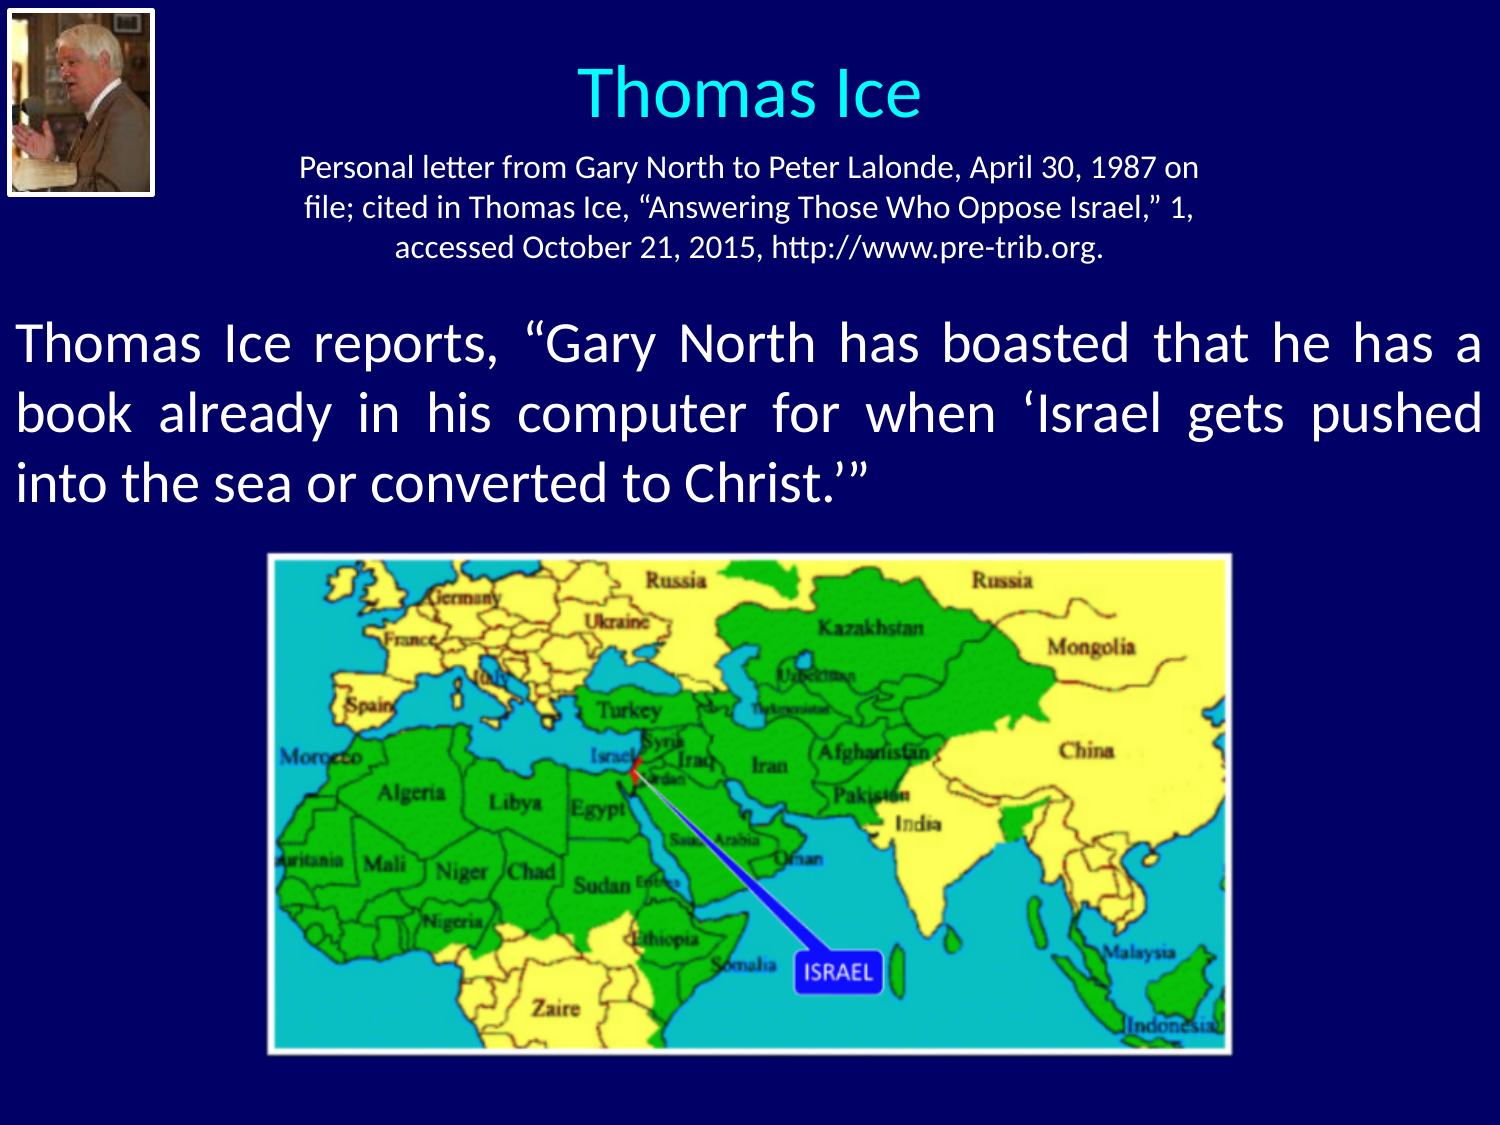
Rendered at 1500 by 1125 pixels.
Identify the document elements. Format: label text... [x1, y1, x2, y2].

picture [11, 12, 151, 193]
list Thomas Ice reports, “Gary North has boasted that he has a book already in his computer for when ‘Israel gets pushed into the sea or converted to Christ.’” [0, 296, 1500, 538]
text_box Thomas Ice Personal letter from Gary North to Peter Lalonde, April 30, 1987 on file; cited in Thomas Ice, “Answering Those Who Oppose Israel,” 1, accessed October 21, 2015, http://www.pre-trib.org. [268, 35, 1232, 273]
picture [262, 549, 1238, 1063]
